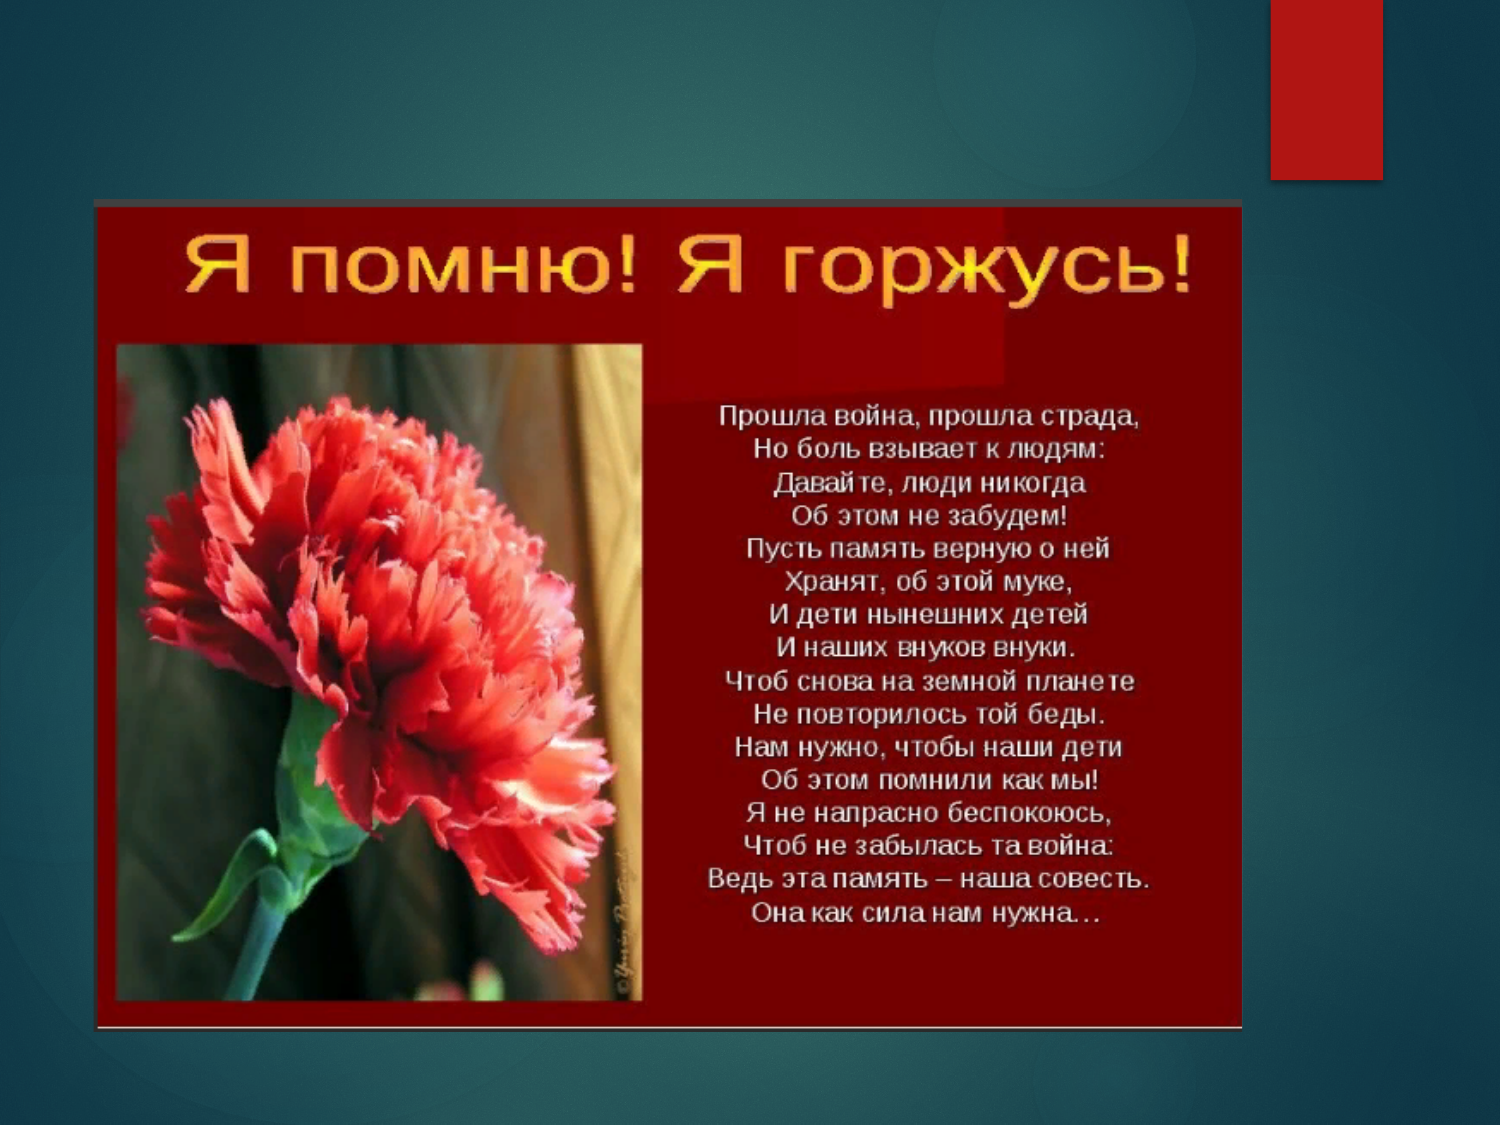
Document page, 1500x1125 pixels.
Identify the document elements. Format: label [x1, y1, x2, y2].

picture [93, 198, 1243, 1032]
